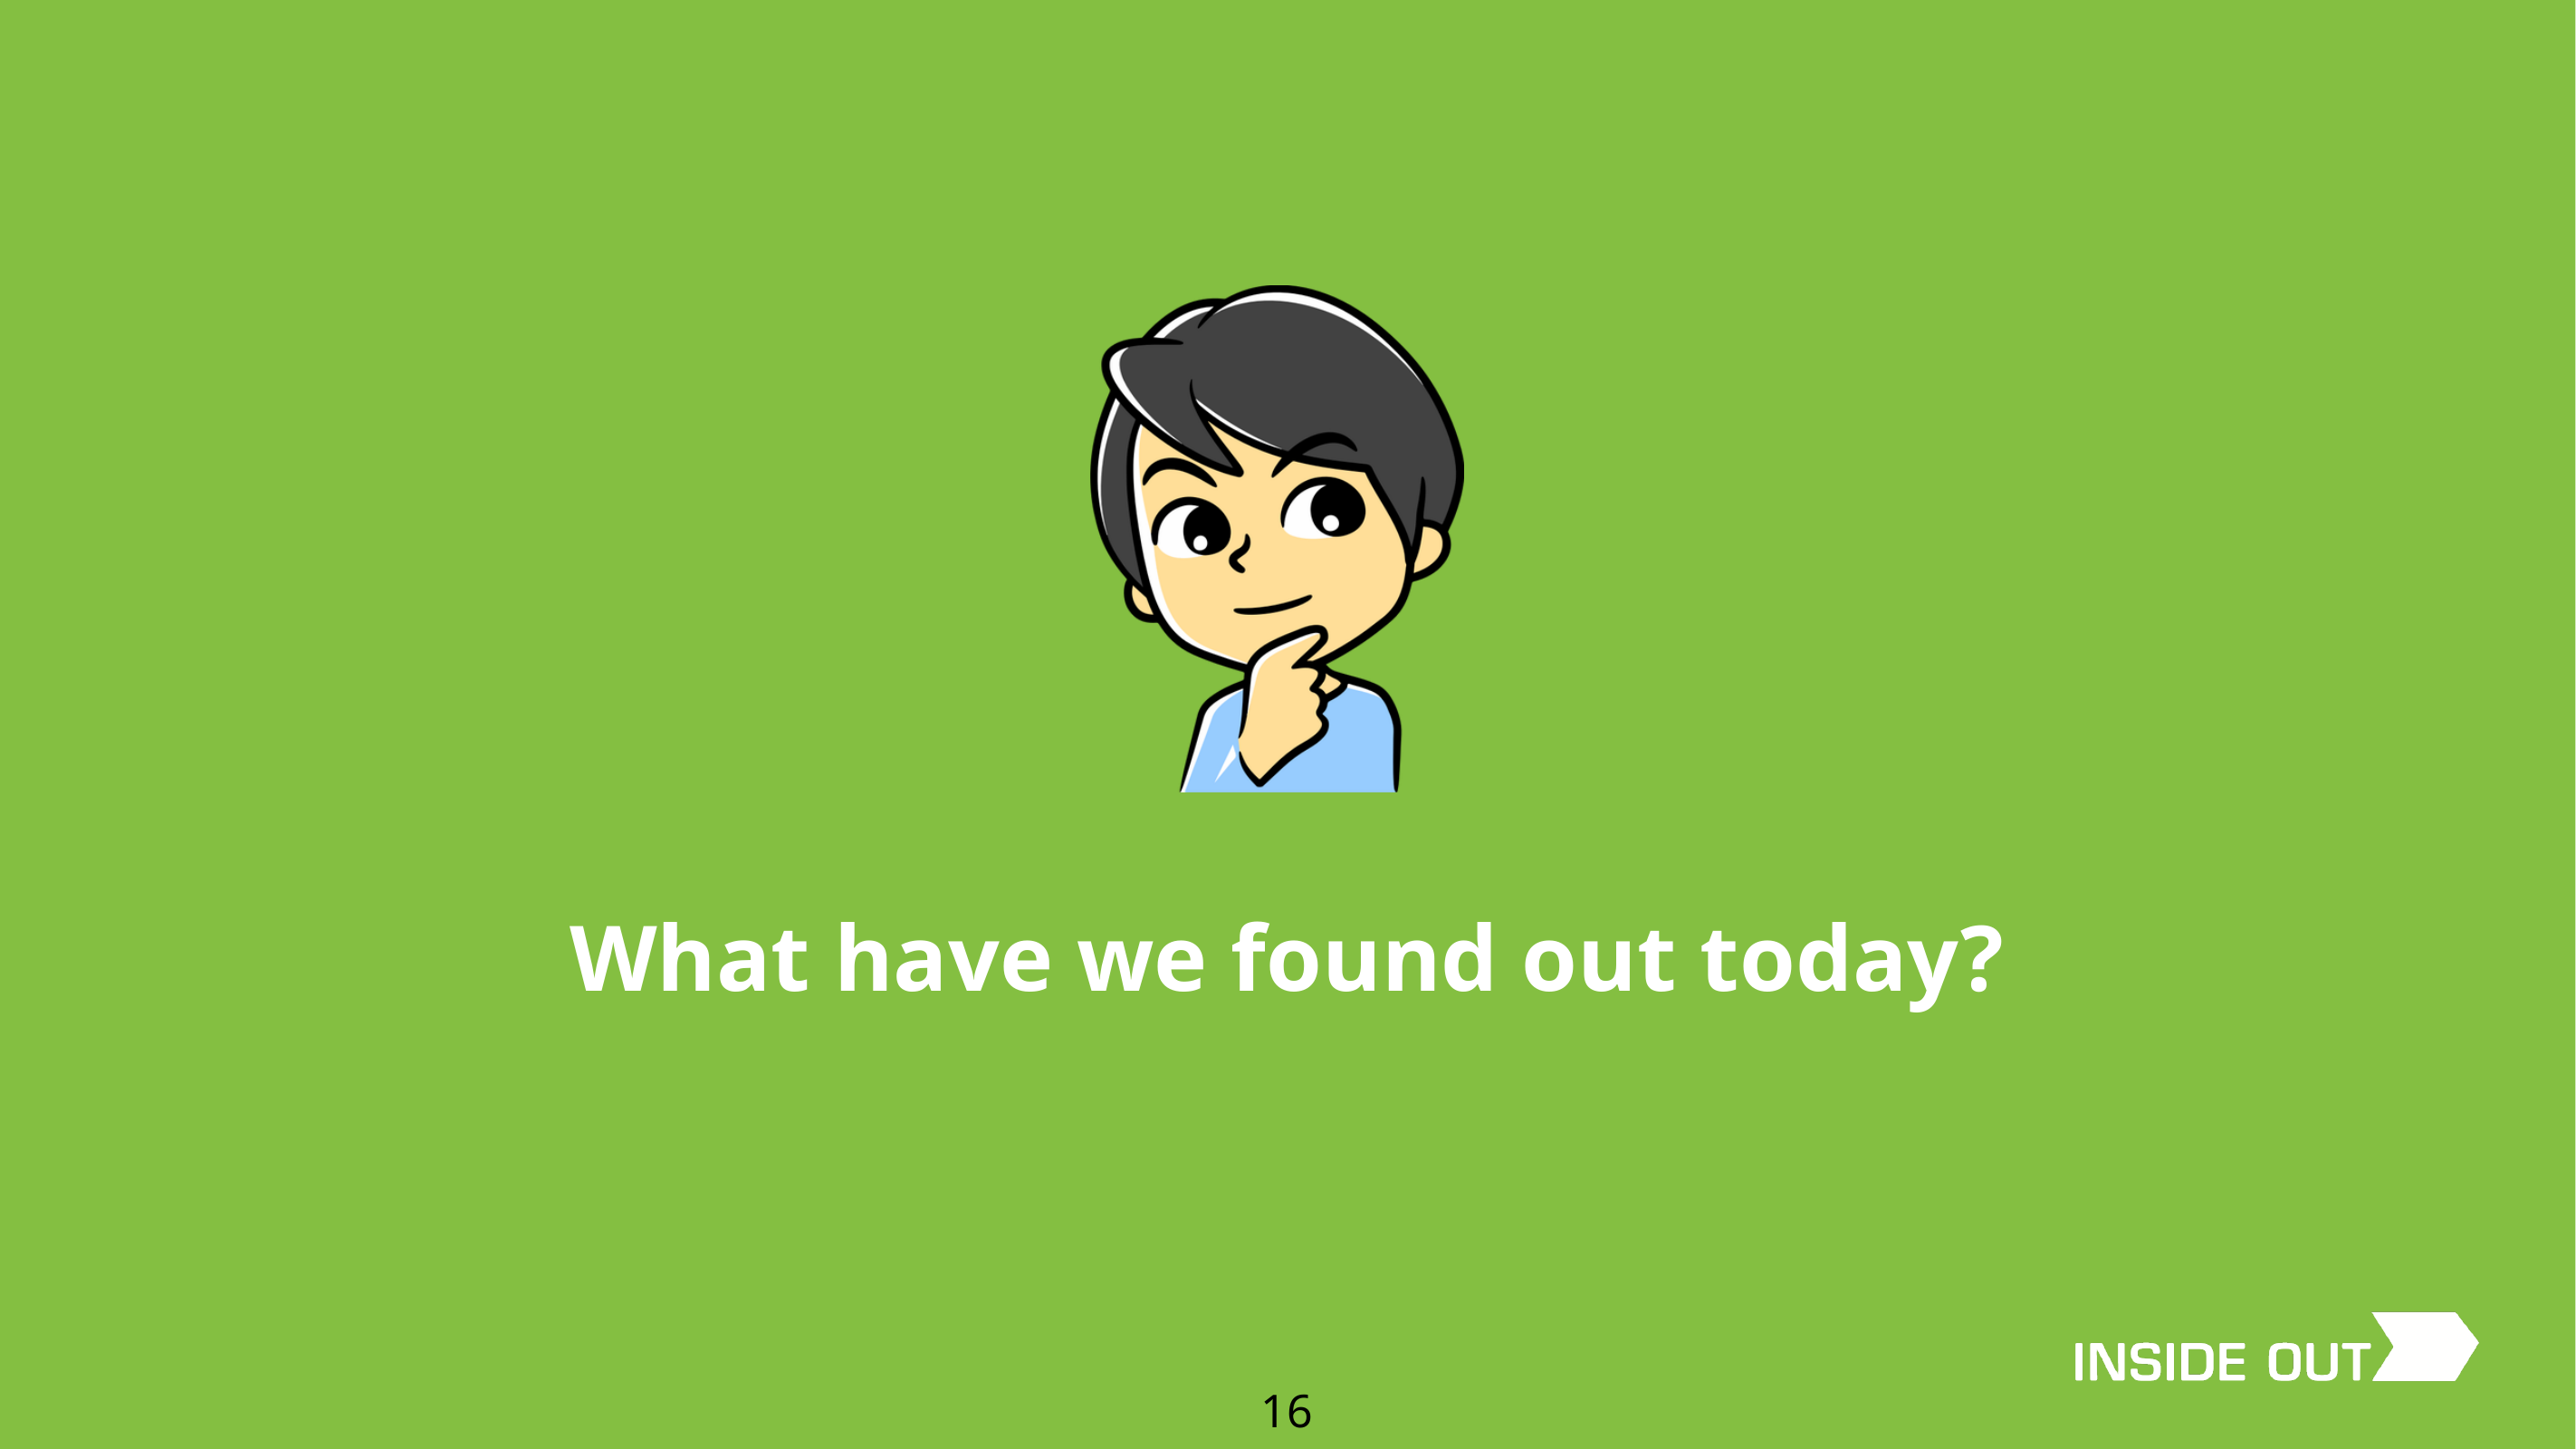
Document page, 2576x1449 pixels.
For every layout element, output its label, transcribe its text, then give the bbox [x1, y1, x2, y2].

picture [1090, 285, 1464, 793]
slide_number ‹#› [1248, 1374, 1326, 1445]
text_box What have we found out today? [285, 887, 2291, 1082]
picture [2062, 1303, 2488, 1385]
